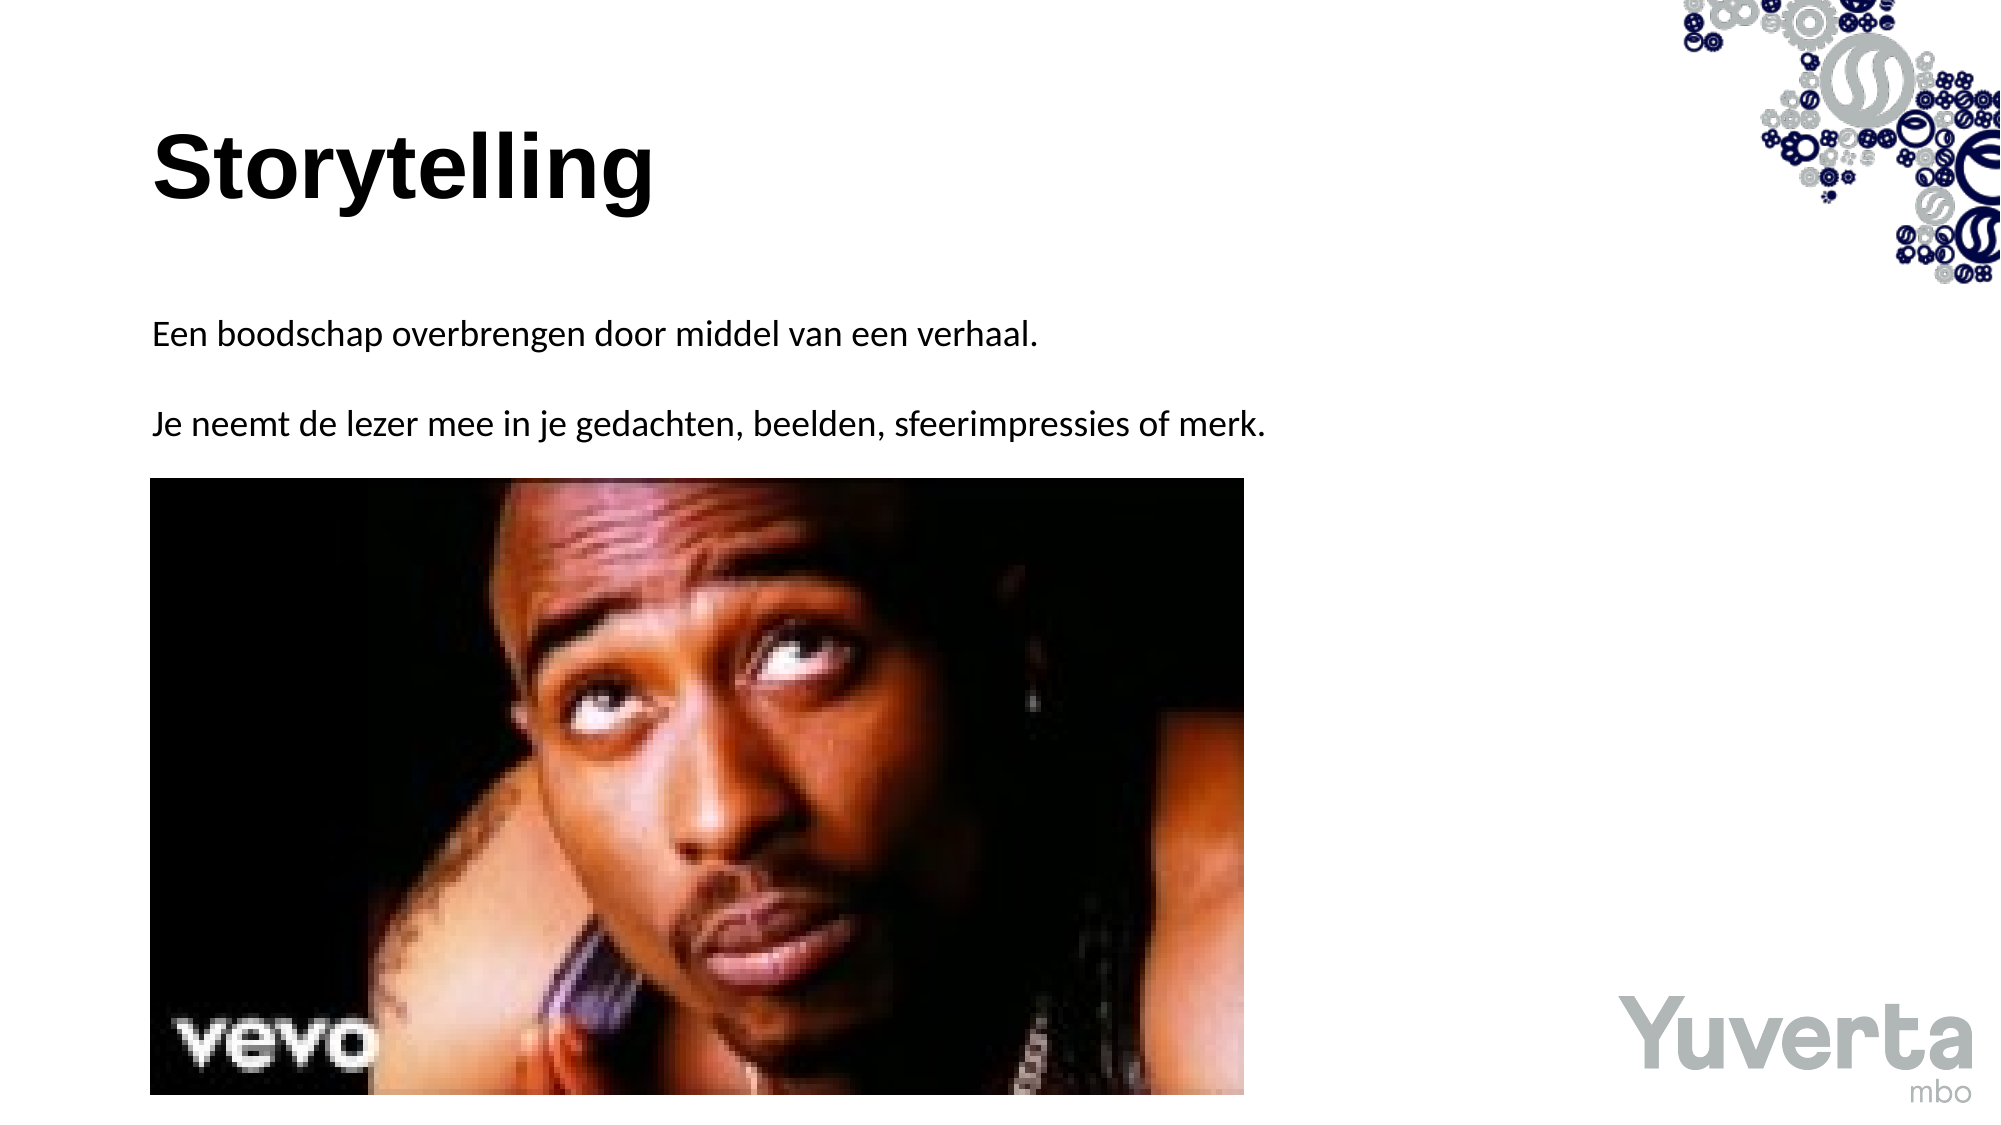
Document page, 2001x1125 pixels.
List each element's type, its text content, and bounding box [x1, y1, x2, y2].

title Storytelling​ [137, 59, 1863, 278]
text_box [149, 477, 1244, 1096]
picture [0, 0, 2000, 1125]
text_box Een boodschap overbrengen door middel van een verhaal. Je neemt de lezer mee in je gedachten, beelden, sfeerimpressies of merk. ​ [137, 301, 1345, 452]
